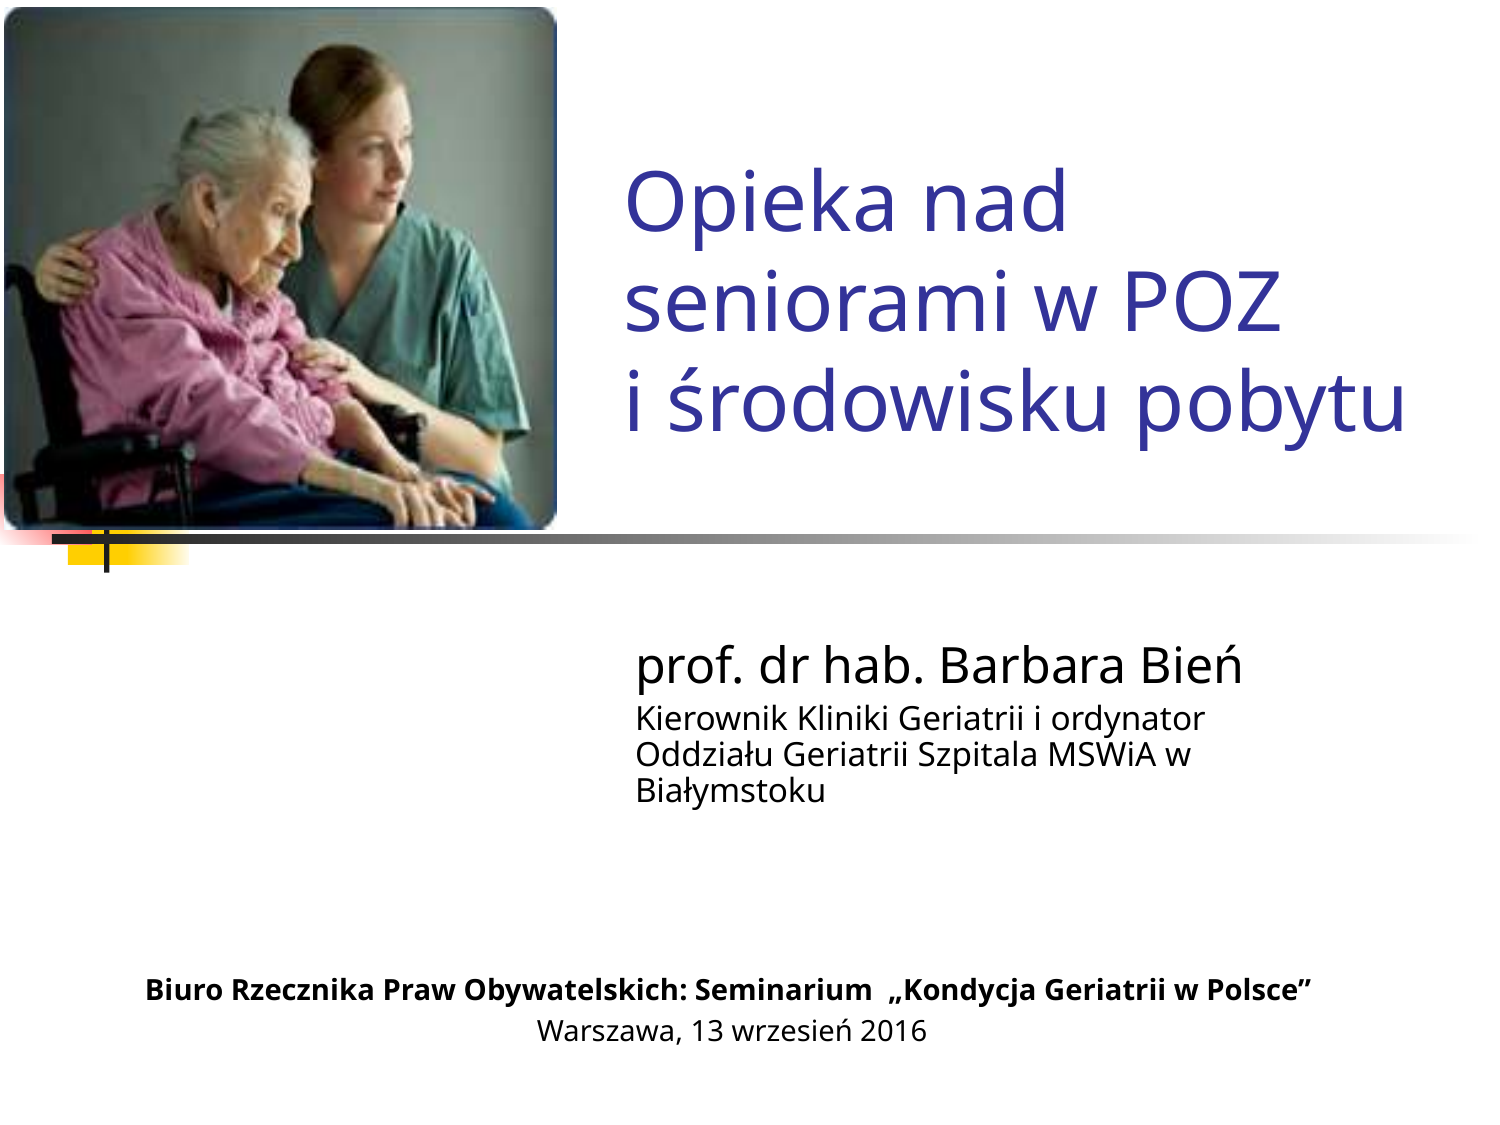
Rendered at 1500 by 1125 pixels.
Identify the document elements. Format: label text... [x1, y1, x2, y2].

subtitle prof. dr hab. Barbara Bień Kierownik Kliniki Geriatrii i ordynator Oddziału Geriatrii Szpitala MSWiA w Białymstoku [620, 633, 1341, 799]
picture [4, 7, 557, 530]
title Opieka nad seniorami w POZ i środowisku pobytu [608, 101, 1477, 457]
text_box Biuro Rzecznika Praw Obywatelskich: Seminarium „Kondycja Geriatrii w Polsce” Warszawa, 13 wrzesień 2016 [29, 964, 1436, 1071]
